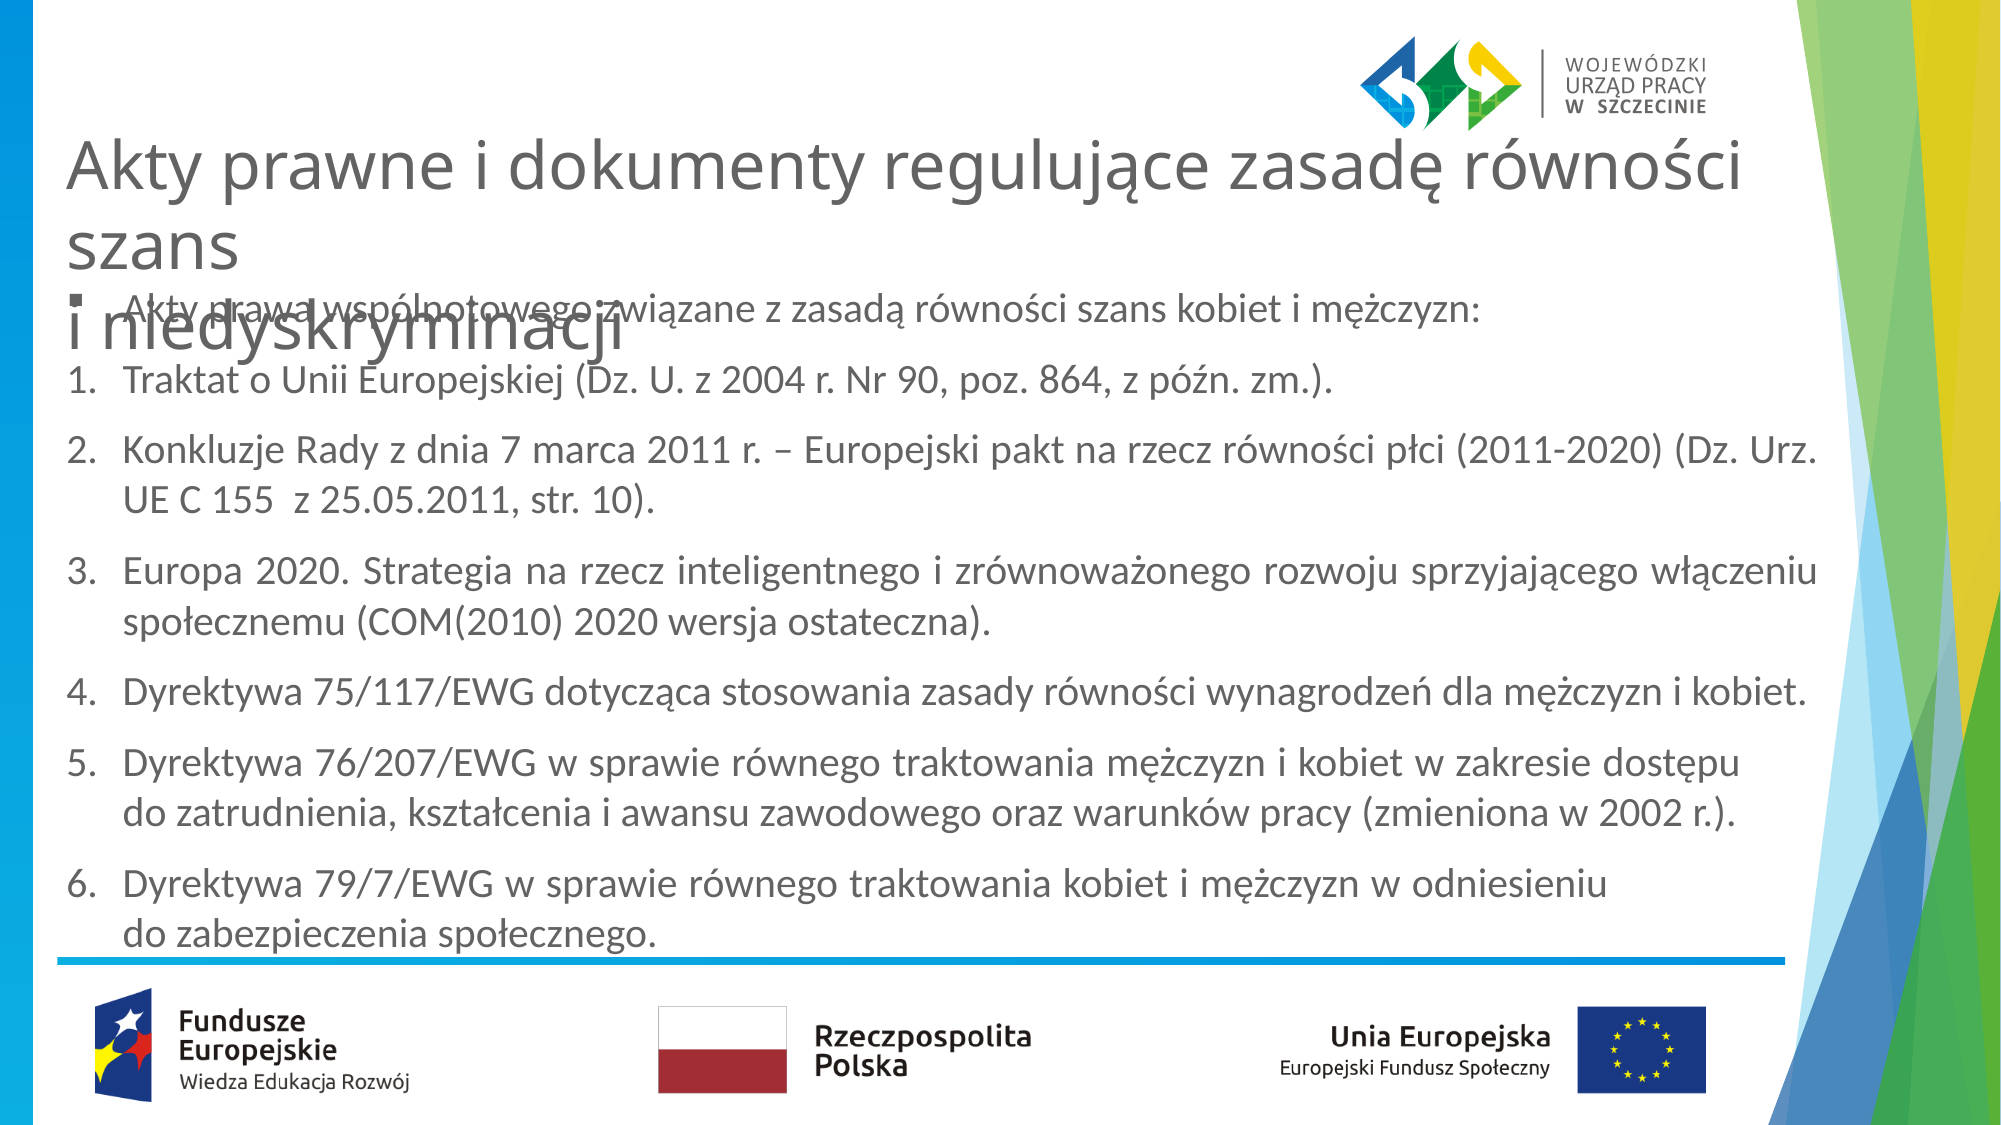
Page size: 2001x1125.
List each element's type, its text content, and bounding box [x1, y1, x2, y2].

title Akty prawne i dokumenty regulujące zasadę równości szans i niedyskryminacji [51, 115, 1913, 198]
picture [1360, 36, 1706, 115]
picture [95, 988, 1706, 1102]
list Akty prawa wspólnotowego związane z zasadą równości szans kobiet i mężczyzn: Traktat o Unii Europejskiej (Dz. U. z 2004 r. Nr 90, poz. 864, z późn. zm.). Konkluzje Rady z dnia 7 marca 2011 r. – Europejski pakt na rzecz równości płci (2011-2020) (Dz. Urz. UE C 155 z 25.05.2011, str. 10). Europa 2020. Strategia na rzecz inteligentnego i zrównoważonego rozwoju sprzyjającego włączeniu społecznemu (COM(2010) 2020 wersja ostateczna). Dyrektywa 75/117/EWG dotycząca stosowania zasady równości wynagrodzeń dla mężczyzn i kobiet. Dyrektywa 76/207/EWG w sprawie równego traktowania mężczyzn i kobiet w zakresie dostępu do zatrudnienia, kształcenia i awansu zawodowego oraz warunków pracy (zmieniona w 2002 r.). Dyrektywa 79/7/EWG w sprawie równego traktowania kobiet i mężczyzn w odniesieniu do zabezpieczenia społecznego. [51, 273, 1835, 988]
